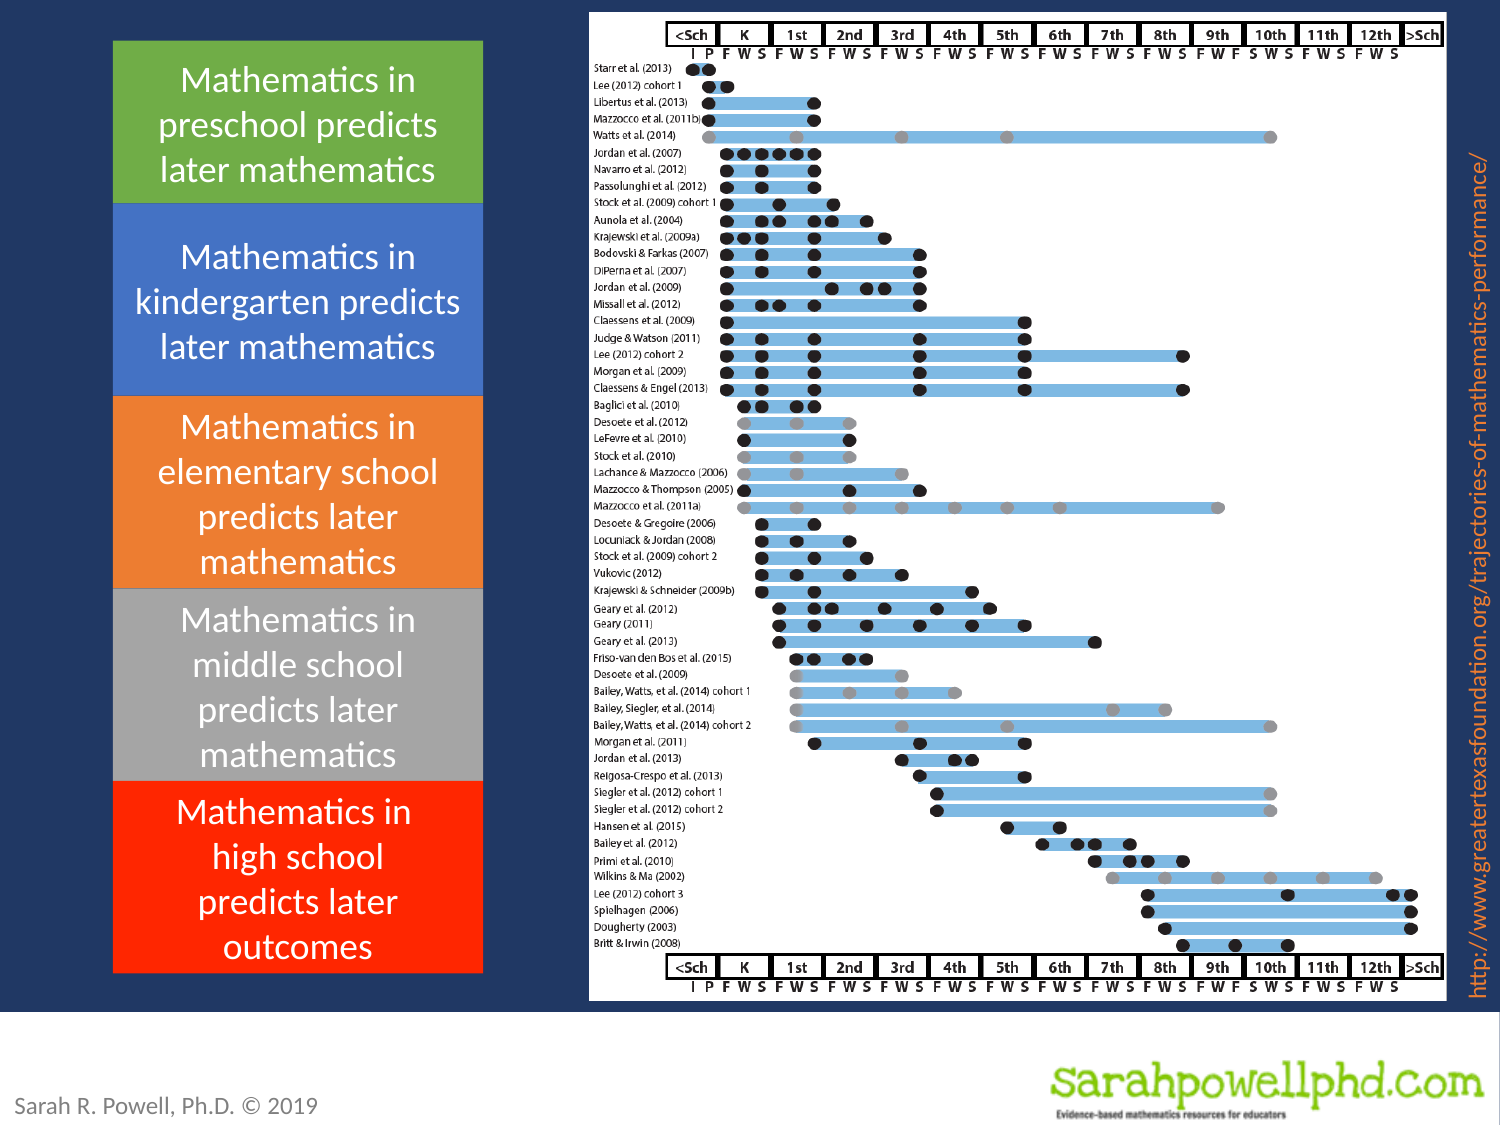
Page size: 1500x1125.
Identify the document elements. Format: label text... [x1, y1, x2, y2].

picture [1032, 1051, 1499, 1125]
picture [589, 12, 1447, 1001]
text_box Mathematics in preschool predicts later mathematics [112, 40, 484, 203]
text_box Mathematics in kindergarten predicts later mathematics [112, 203, 484, 395]
text_box Mathematics in middle school predicts later mathematics [112, 588, 484, 780]
text_box Mathematics in high school predicts later outcomes [112, 780, 484, 974]
text_box Mathematics in elementary school predicts later mathematics [112, 395, 484, 588]
text_box http://www.greatertexasfoundation.org/trajectories-of-mathematics-performance/ [1453, 0, 1499, 1015]
